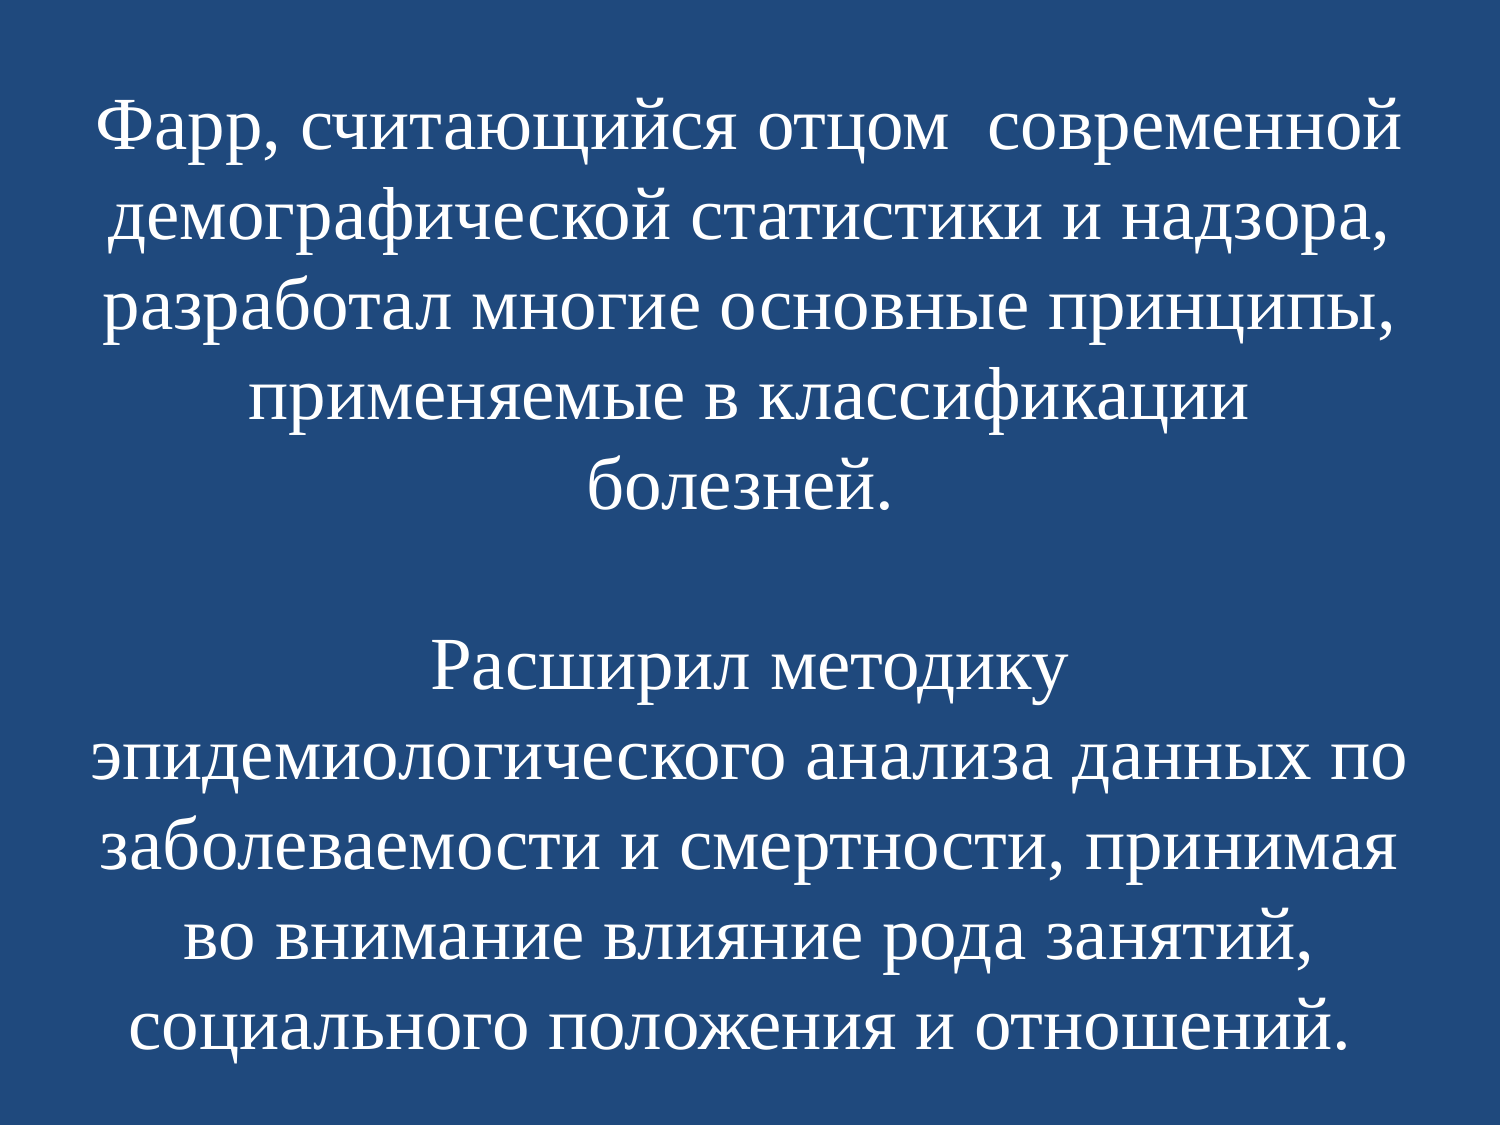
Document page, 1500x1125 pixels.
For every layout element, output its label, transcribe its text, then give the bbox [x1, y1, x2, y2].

title Фарр, считающийся отцом современной демографической статистики и надзора, разработал многие основные принципы, применяемые в классификации болезней. Расширил методику эпидемиологического анализа данных по заболеваемости и смертности, принимая во внимание влияние рода занятий, социального положения и отношений. [75, 45, 1425, 1094]
